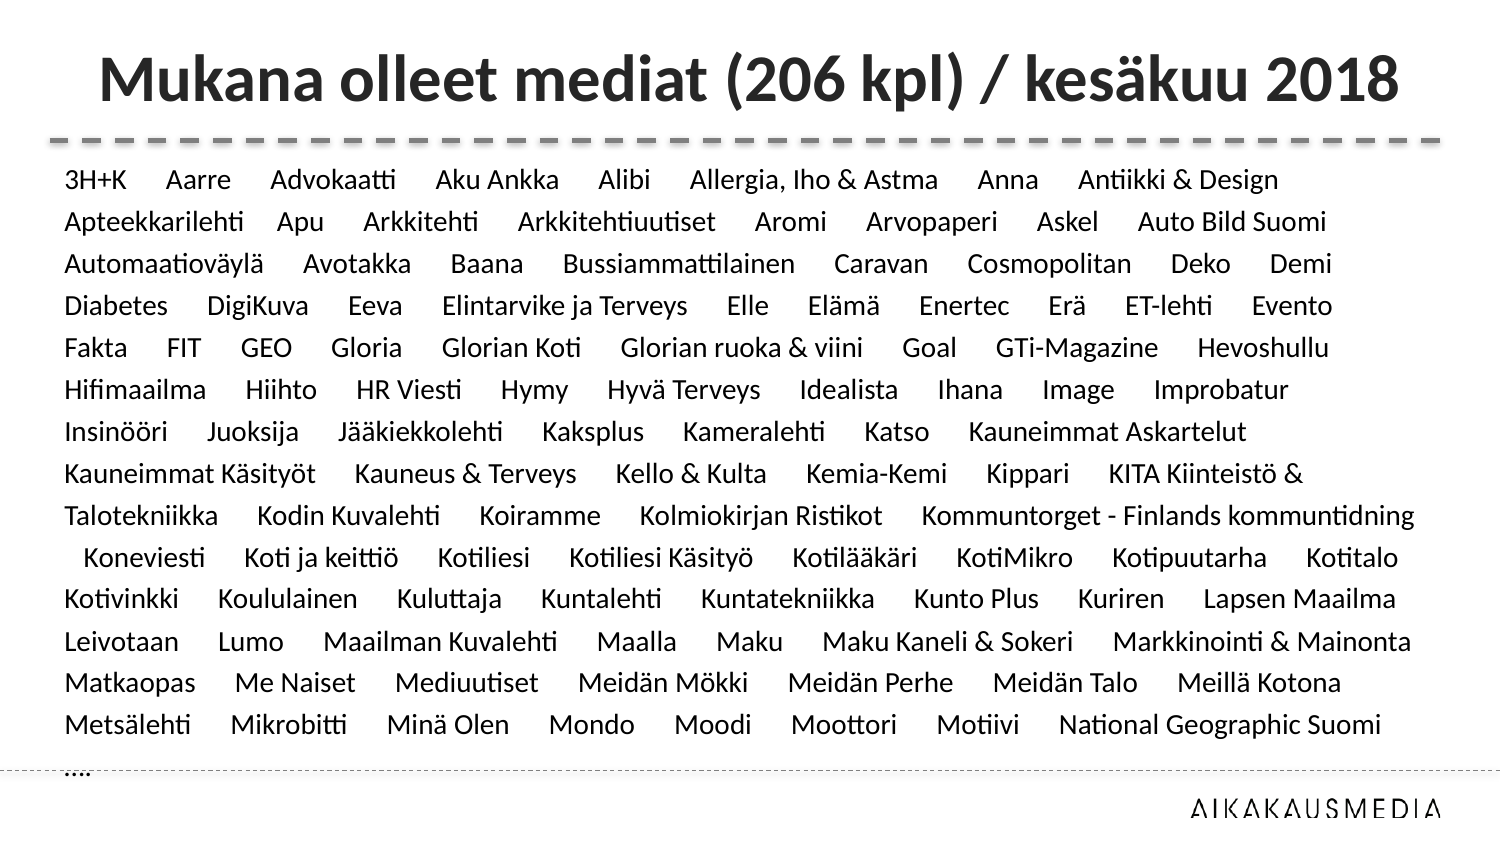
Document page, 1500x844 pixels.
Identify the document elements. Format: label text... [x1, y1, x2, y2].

text_box 3H+K Aarre Advokaatti Aku Ankka Alibi Allergia, Iho & Astma Anna Antiikki & Design Apteekkarilehti Apu Arkkitehti Arkkitehtiuutiset Aromi Arvopaperi Askel Auto Bild Suomi Automaatioväylä Avotakka Baana Bussiammattilainen Caravan Cosmopolitan Deko Demi Diabetes DigiKuva Eeva Elintarvike ja Terveys Elle Elämä Enertec Erä ET-lehti Evento Fakta FIT GEO Gloria Glorian Koti Glorian ruoka & viini Goal GTi-Magazine Hevoshullu Hifimaailma Hiihto HR Viesti Hymy Hyvä Terveys Idealista Ihana Image Improbatur Insinööri Juoksija Jääkiekkolehti Kaksplus Kameralehti Katso Kauneimmat Askartelut Kauneimmat Käsityöt Kauneus & Terveys Kello & Kulta Kemia-Kemi Kippari KITA Kiinteistö & Talotekniikka Kodin Kuvalehti Koiramme Kolmiokirjan Ristikot Kommuntorget - Finlands kommuntidning Koneviesti Koti ja keittiö Kotiliesi Kotiliesi Käsityö Kotilääkäri KotiMikro Kotipuutarha Kotitalo Kotivinkki Koululainen Kuluttaja Kuntalehti Kuntatekniikka Kunto Plus Kuriren Lapsen Maailma Leivotaan Lumo Maailman Kuvalehti Maalla Maku Maku Kaneli & Sokeri Markkinointi & Mainonta Matkaopas Me Naiset Mediuutiset Meidän Mökki Meidän Perhe Meidän Talo Meillä Kotona Metsälehti Mikrobitti Minä Olen Mondo Moodi Moottori Motiivi National Geographic Suomi …. [49, 146, 1448, 790]
title Mukana olleet mediat (206 kpl) / kesäkuu 2018 [27, 0, 1473, 150]
